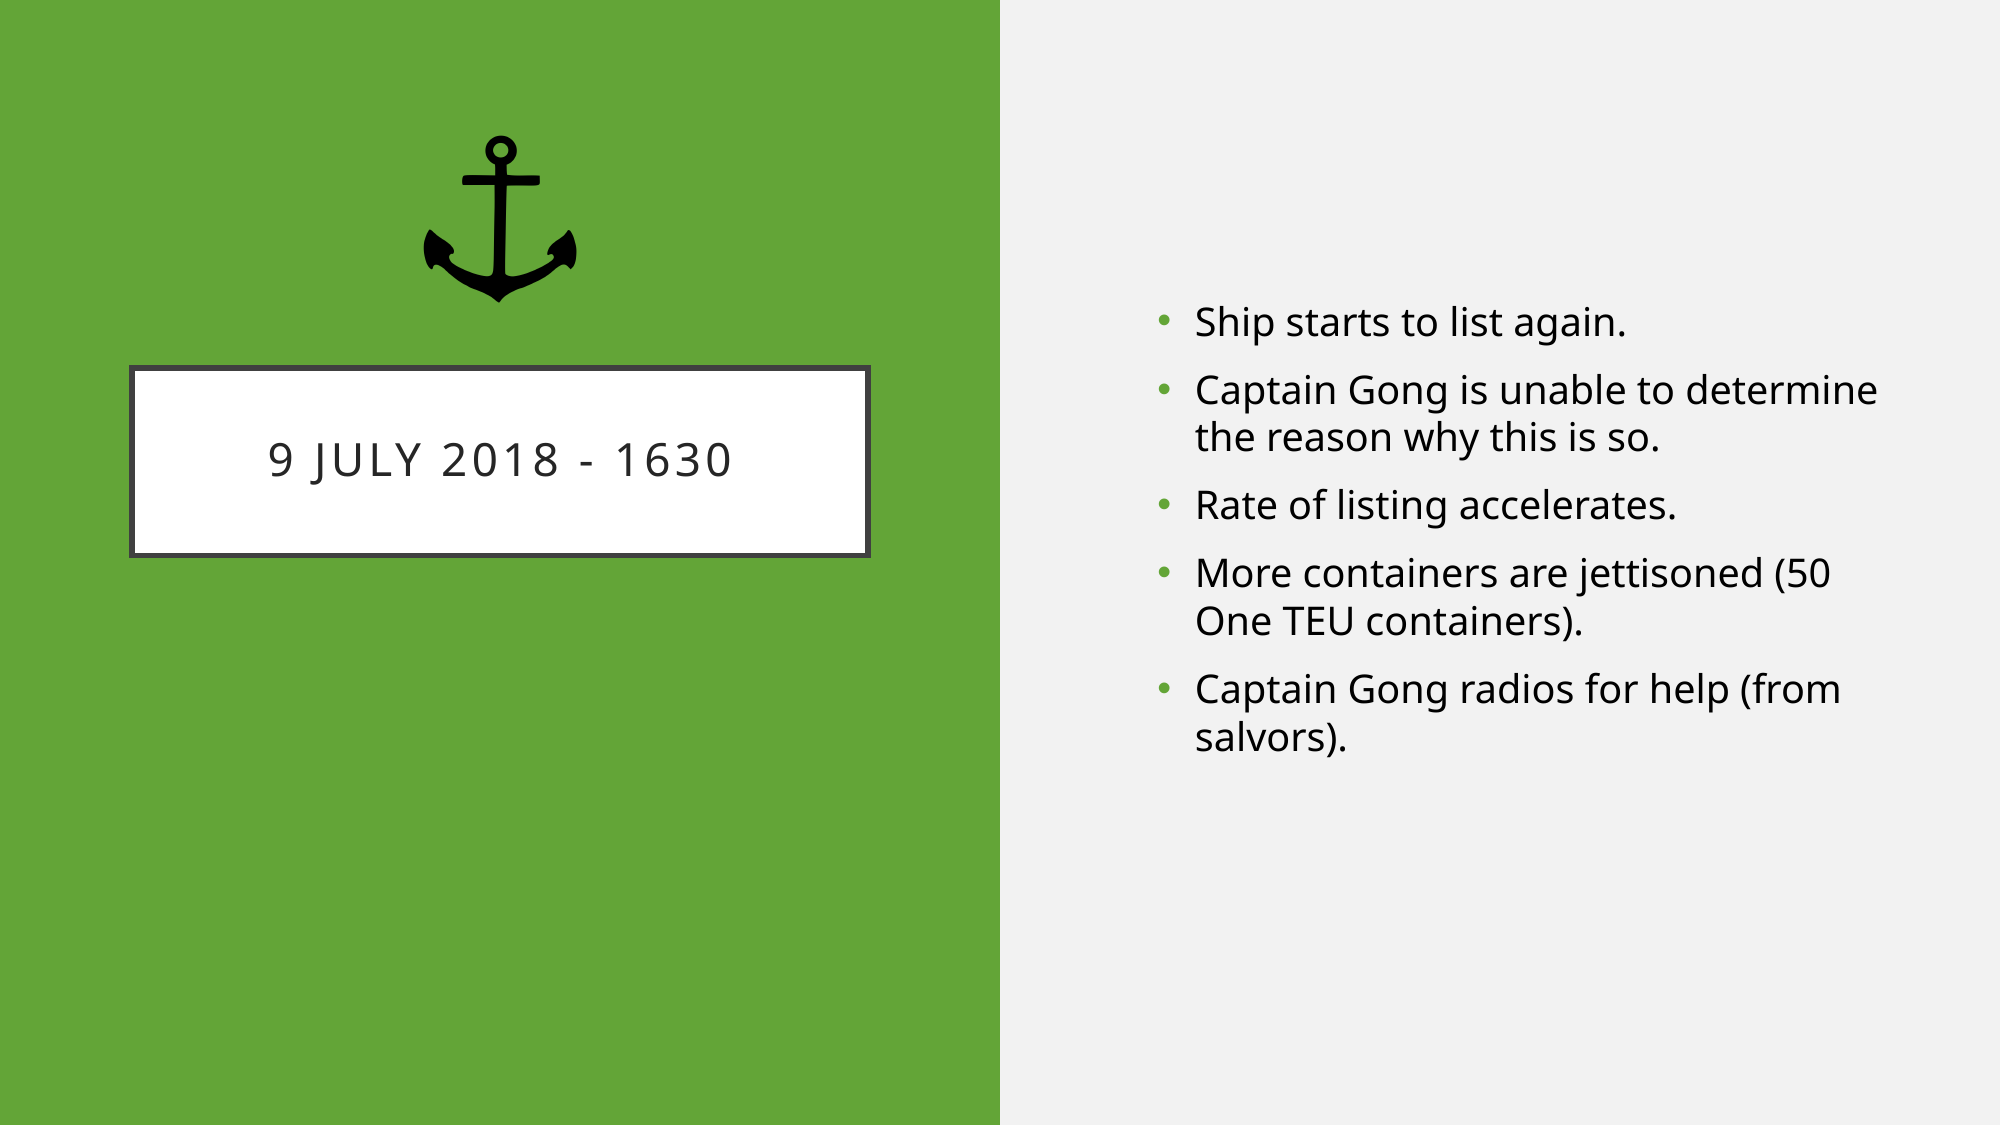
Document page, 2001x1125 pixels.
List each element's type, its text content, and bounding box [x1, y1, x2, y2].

list Ship starts to list again. Captain Gong is unable to determine the reason why this is so. Rate of listing accelerates. More containers are jettisoned (50 One TEU containers). Captain Gong radios for help (from salvors). [1142, 289, 1933, 1125]
picture [412, 113, 588, 325]
title 9 july 2018 - 1630 [129, 365, 871, 558]
